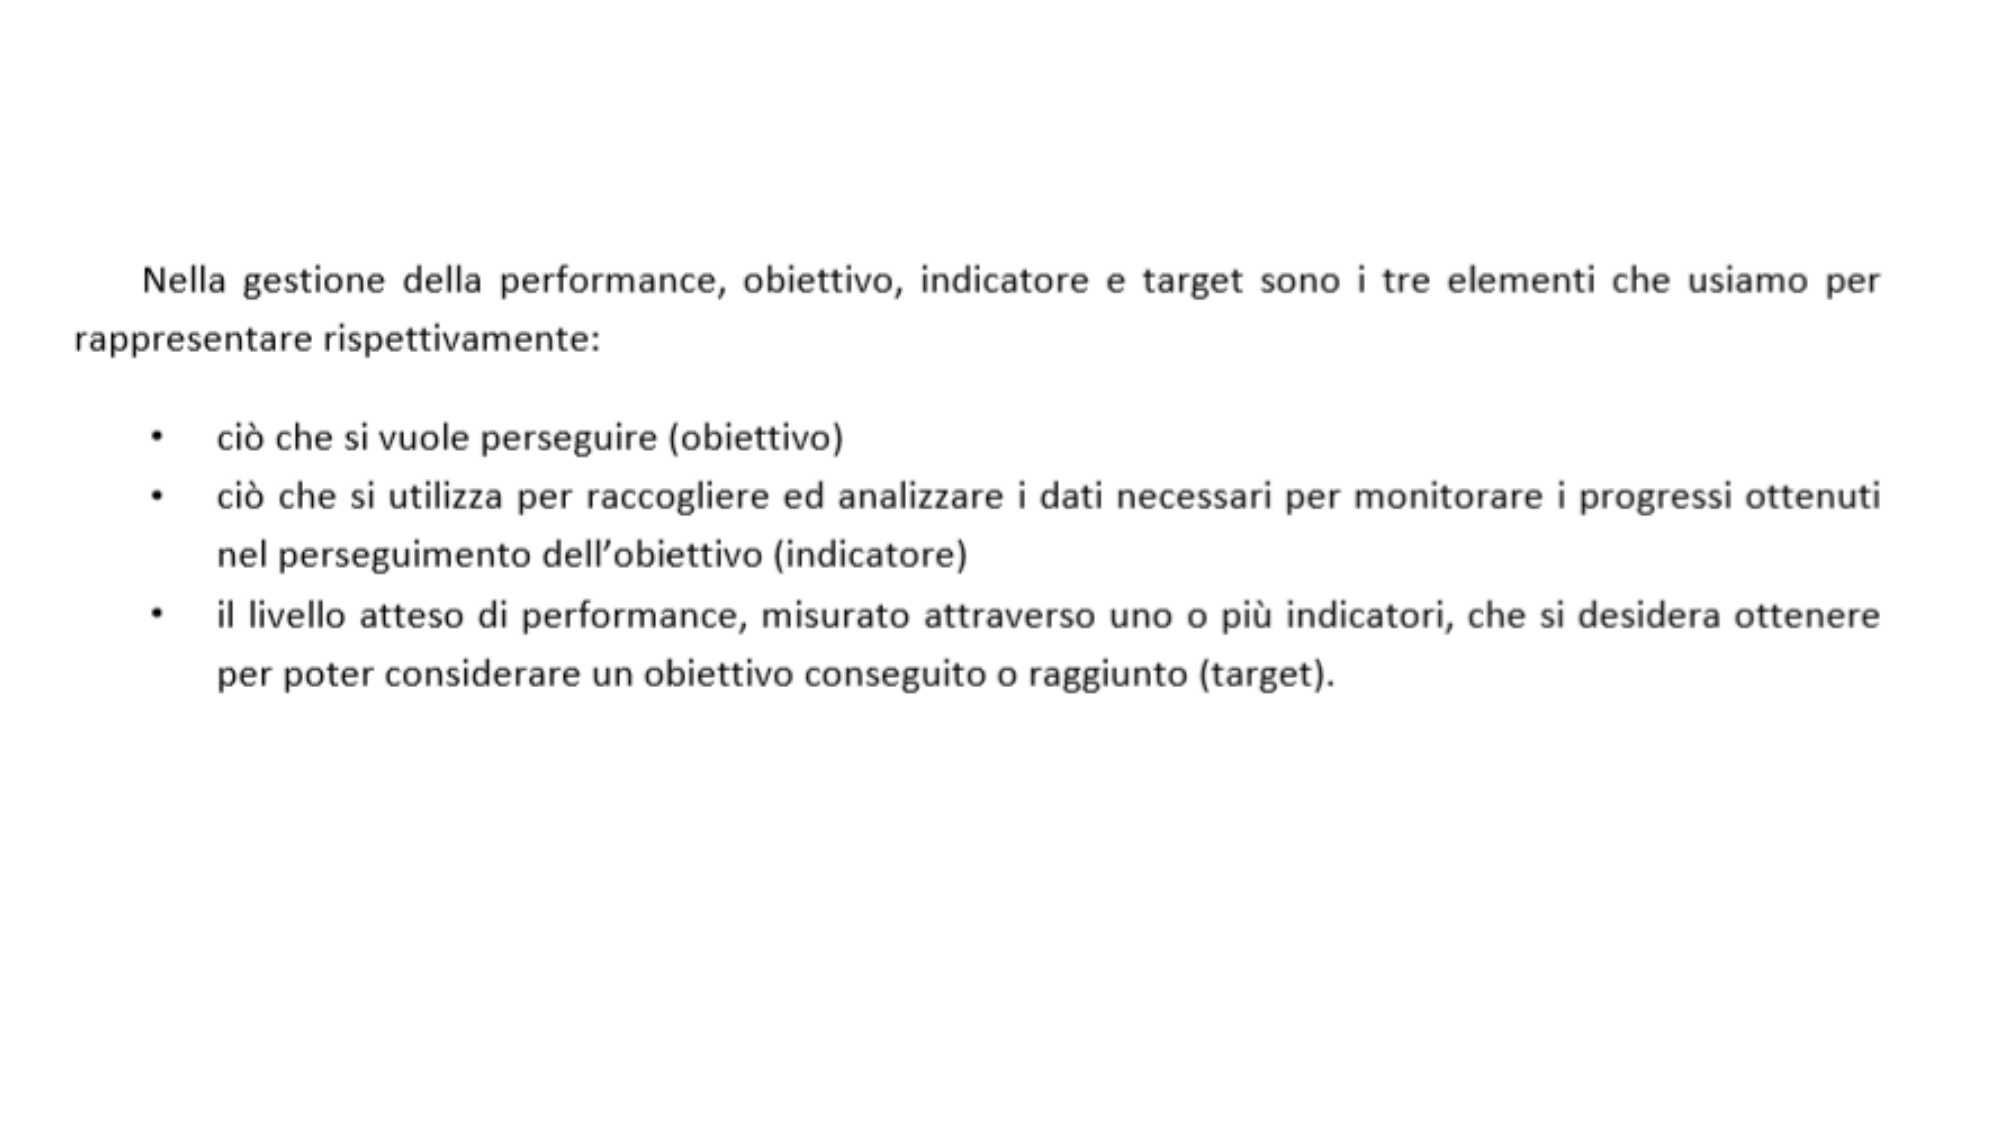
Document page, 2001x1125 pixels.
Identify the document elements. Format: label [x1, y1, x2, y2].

picture [60, 244, 1979, 732]
